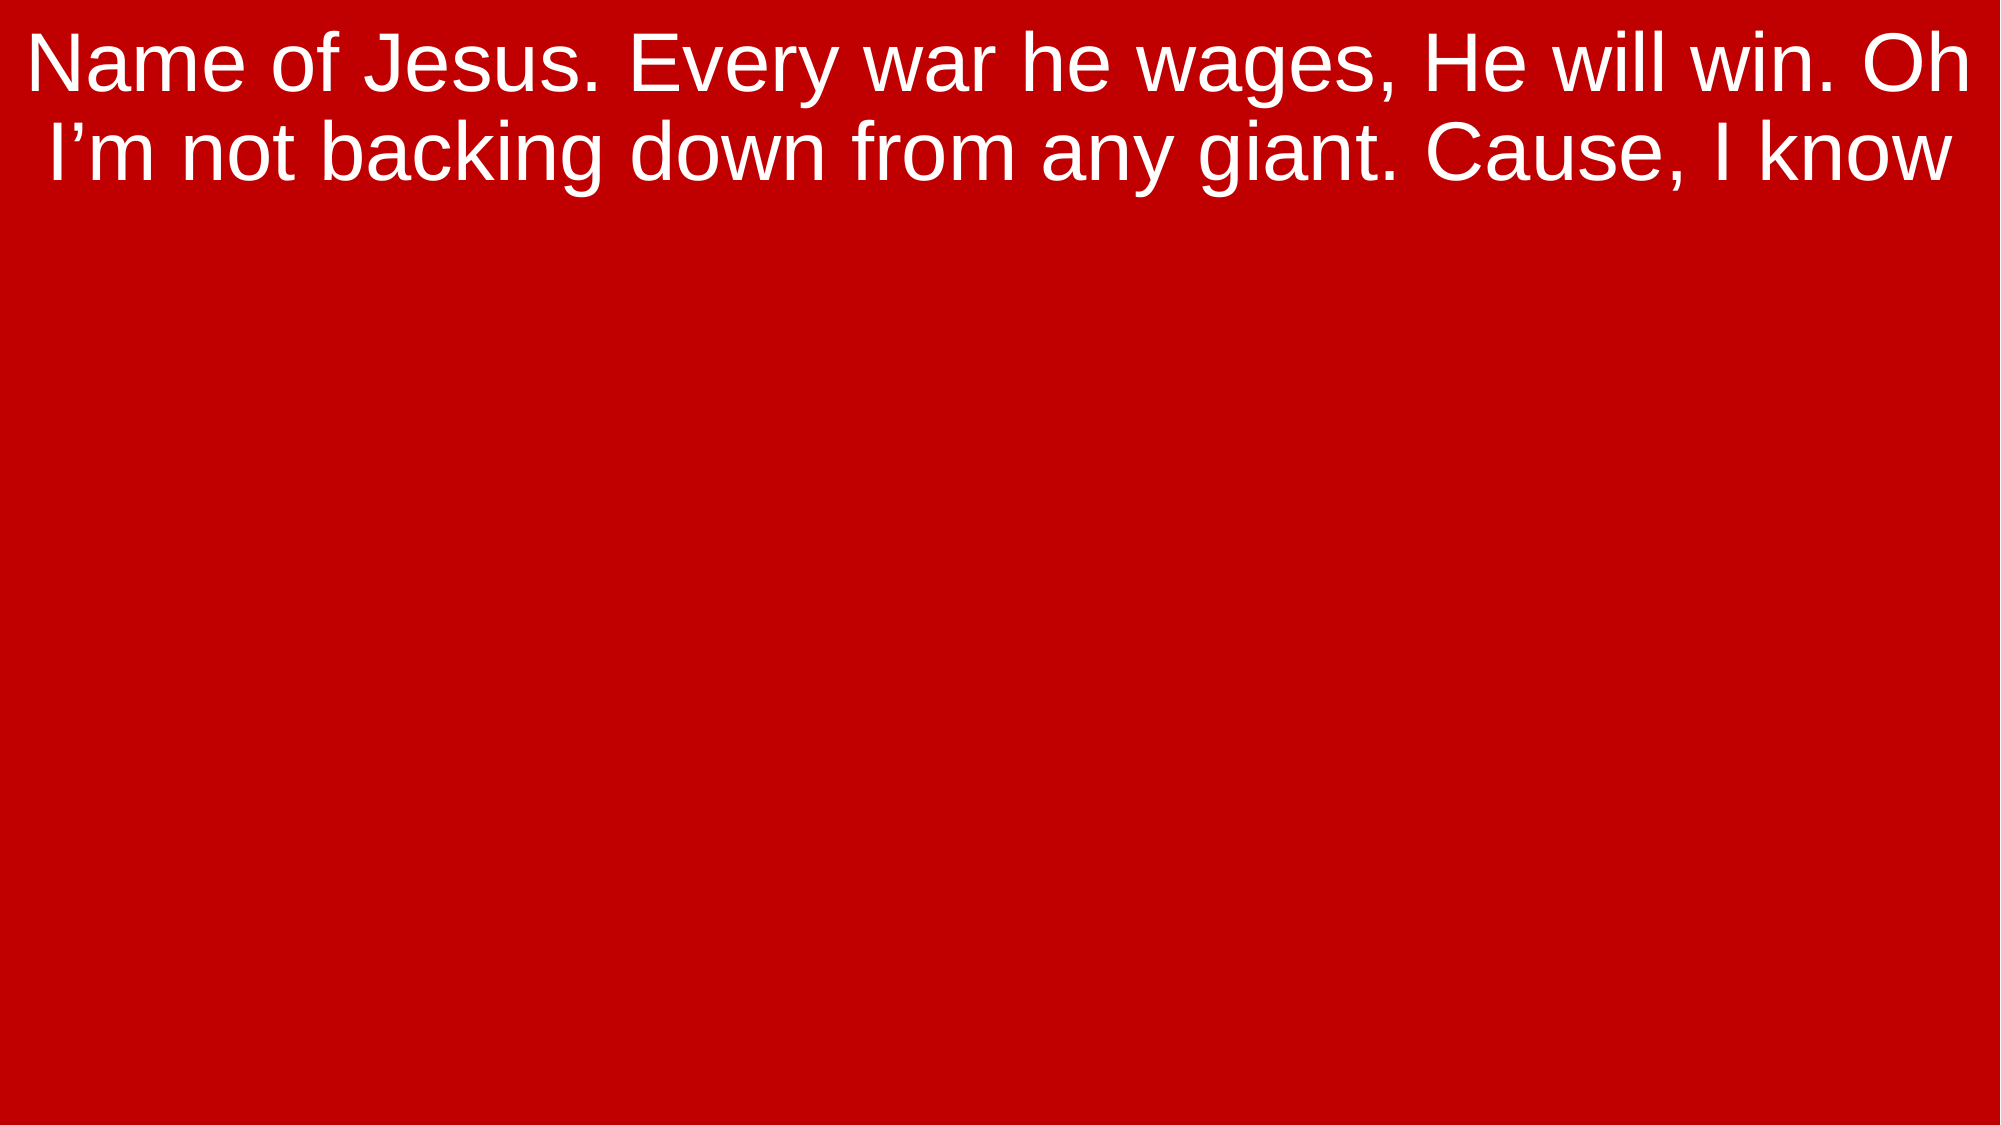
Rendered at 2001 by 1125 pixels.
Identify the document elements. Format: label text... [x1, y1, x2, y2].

list Name of Jesus. Every war he wages, He will win. Oh I’m not backing down from any giant. Cause, I know [0, 11, 2000, 925]
